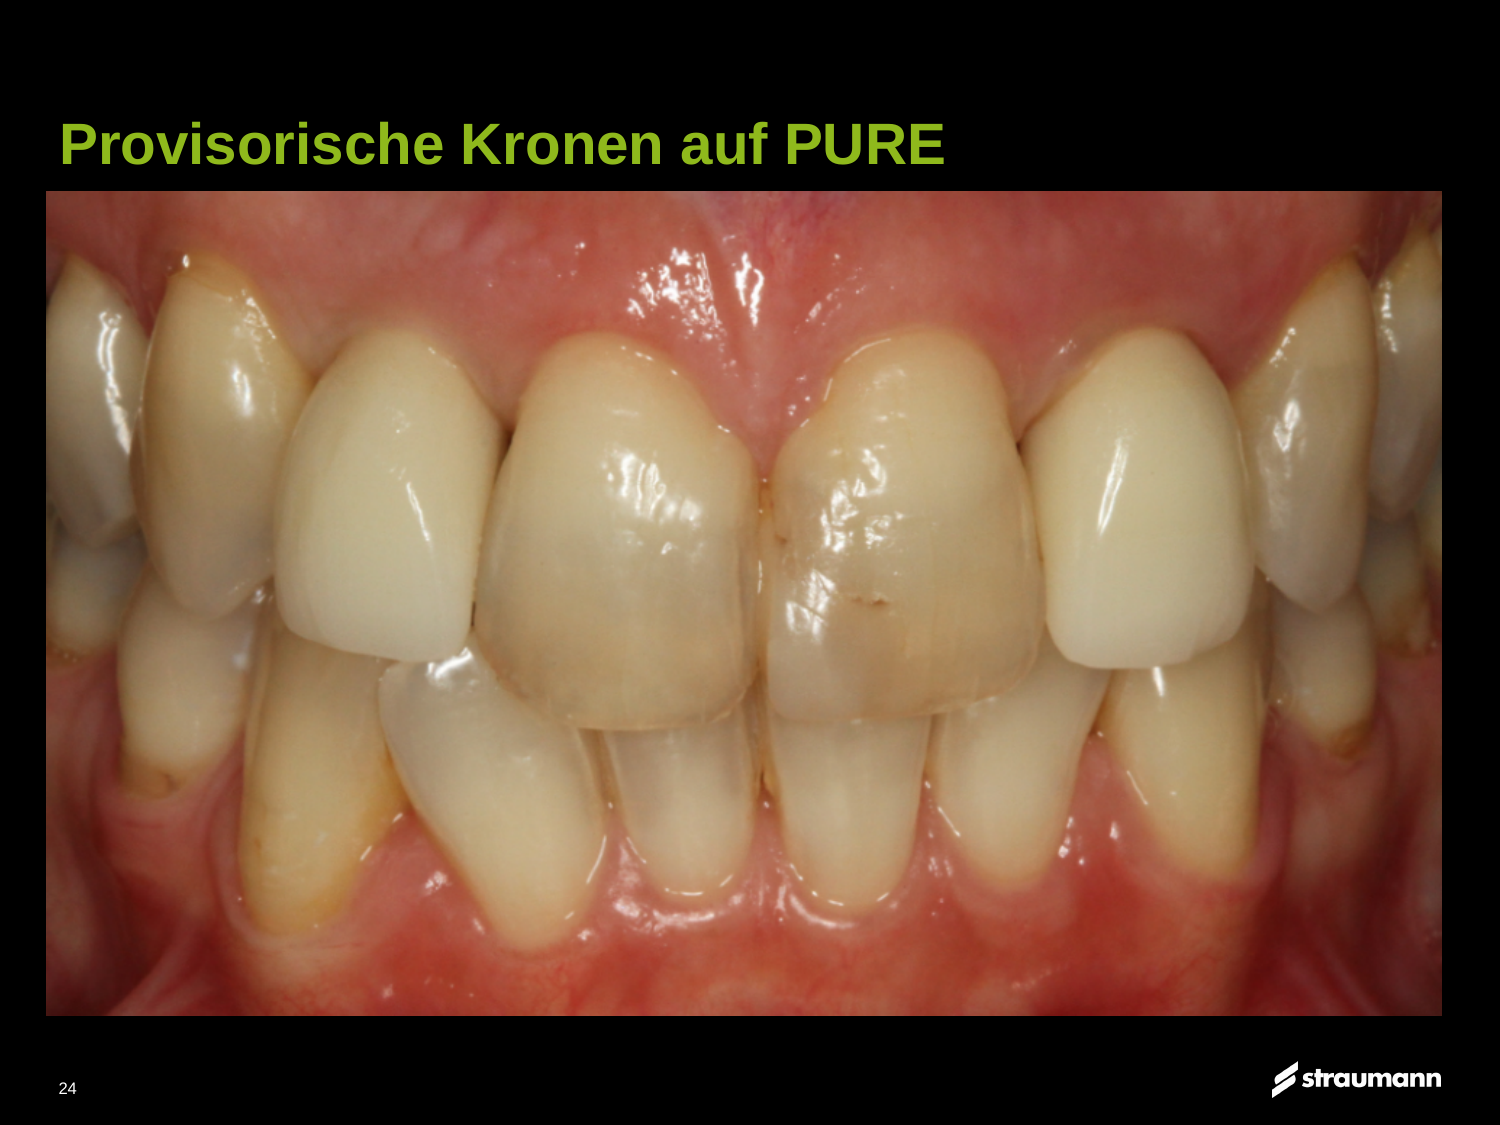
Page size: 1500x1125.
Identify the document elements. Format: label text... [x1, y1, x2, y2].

title Provisorische Kronen auf PURE [59, 34, 1438, 177]
picture [1272, 1061, 1441, 1098]
picture [46, 191, 1442, 1017]
slide_number 24 [58, 1054, 135, 1099]
